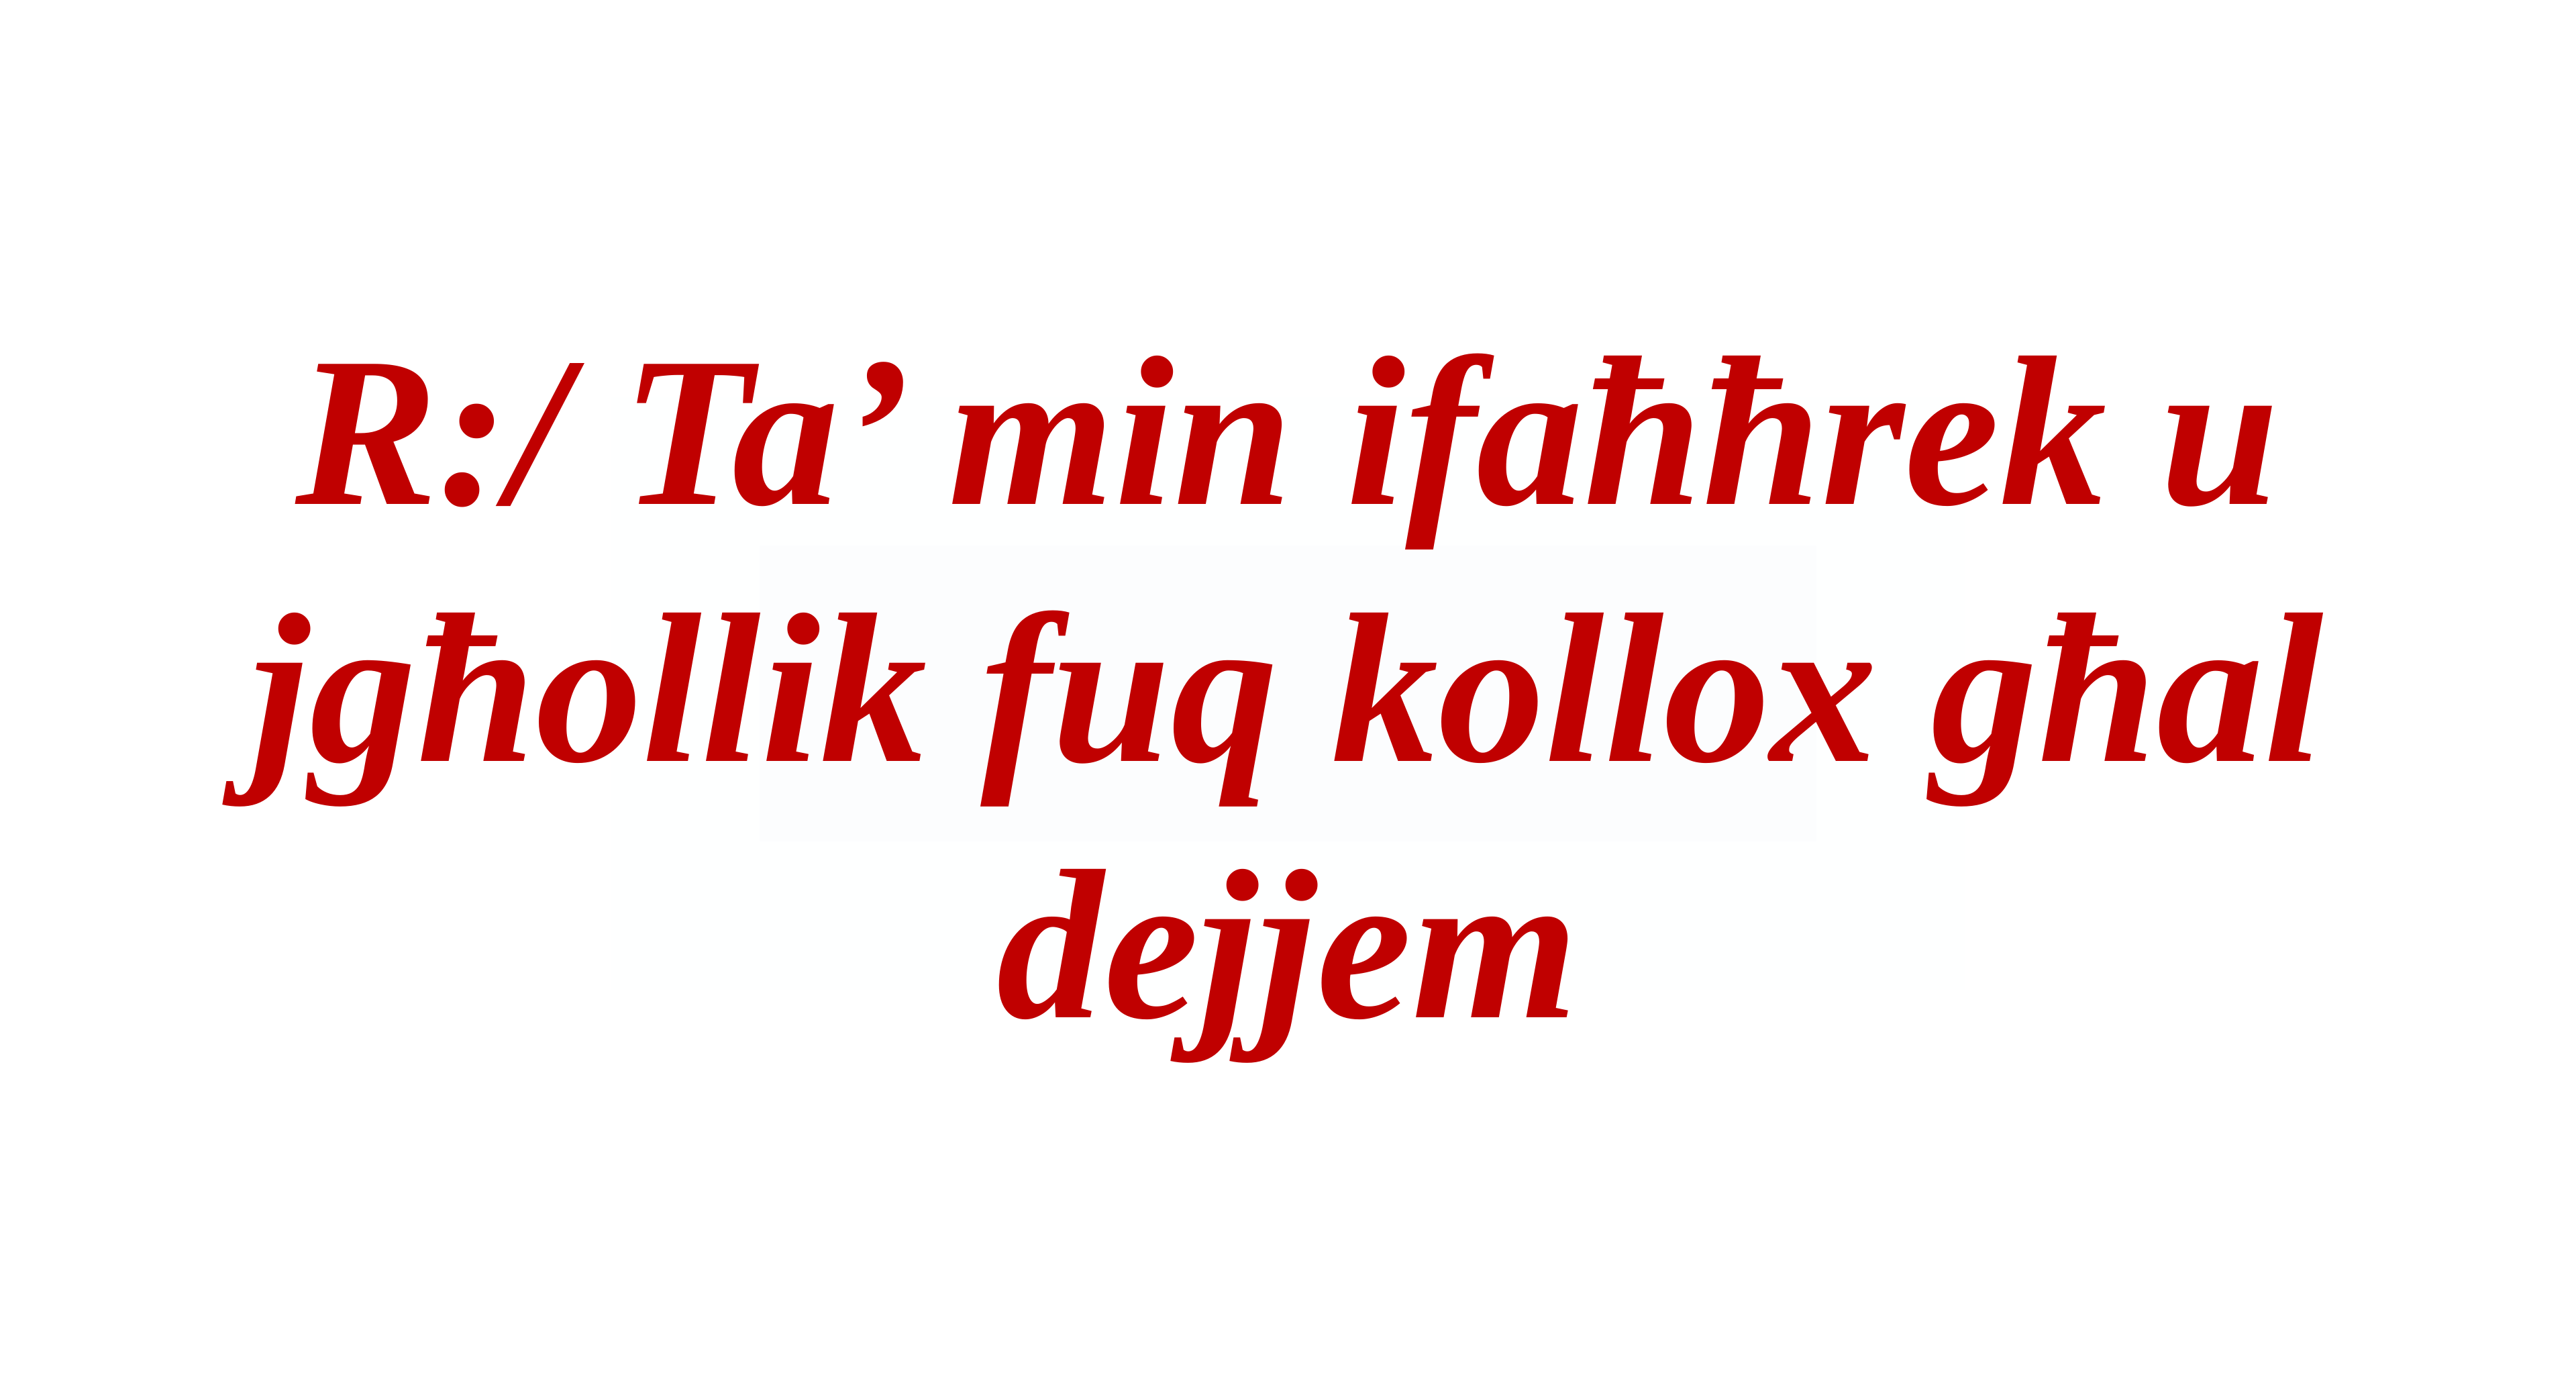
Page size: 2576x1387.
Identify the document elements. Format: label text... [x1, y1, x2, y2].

text_box R:/ Ta’ min ifaħħrek u jgħollik fuq kollox għal dejjem [43, 279, 2532, 1072]
